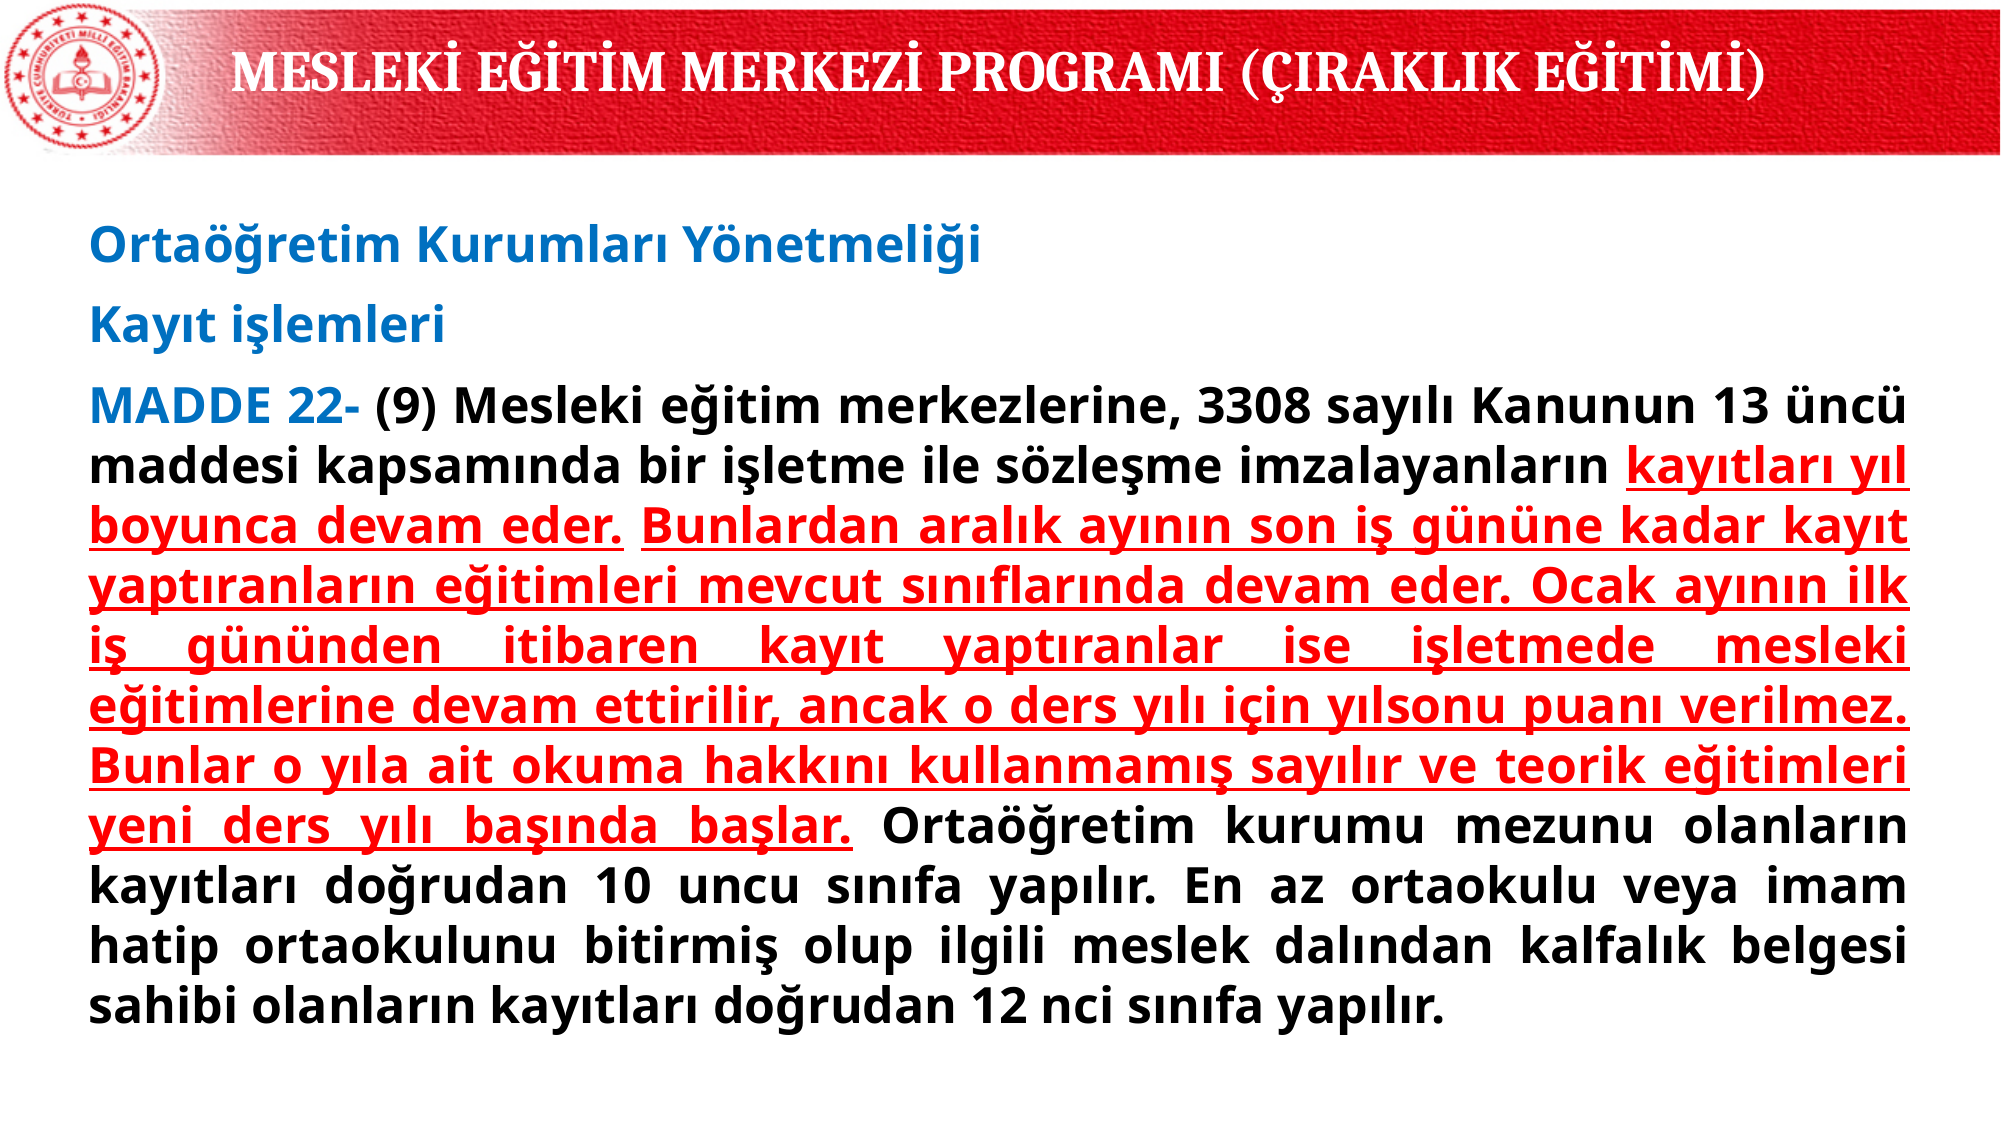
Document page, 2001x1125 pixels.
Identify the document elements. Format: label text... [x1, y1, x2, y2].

list Ortaöğretim Kurumları Yönetmeliği Kayıt işlemleri MADDE 22- (9) Mesleki eğitim merkezlerine, 3308 sayılı Kanunun 13 üncü maddesi kapsamında bir işletme ile sözleşme imzalayanların kayıtları yıl boyunca devam eder. Bunlardan aralık ayının son iş gününe kadar kayıt yaptıranların eğitimleri mevcut sınıflarında devam eder. Ocak ayının ilk iş gününden itibaren kayıt yaptıranlar ise işletmede mesleki eğitimlerine devam ettirilir, ancak o ders yılı için yılsonu puanı verilmez. Bunlar o yıla ait okuma hakkını kullanmamış sayılır ve teorik eğitimleri yeni ders yılı başında başlar. Ortaöğretim kurumu mezunu olanların kayıtları doğrudan 10 uncu sınıfa yapılır. En az ortaokulu veya imam hatip ortaokulunu bitirmiş olup ilgili meslek dalından kalfalık belgesi sahibi olanların kayıtları doğrudan 12 nci sınıfa yapılır. [73, 204, 1925, 1064]
picture [0, 0, 2001, 1125]
text_box MESLEKİ EĞİTİM MERKEZİ PROGRAMI (ÇIRAKLIK EĞİTİMİ) [0, 0, 2000, 145]
